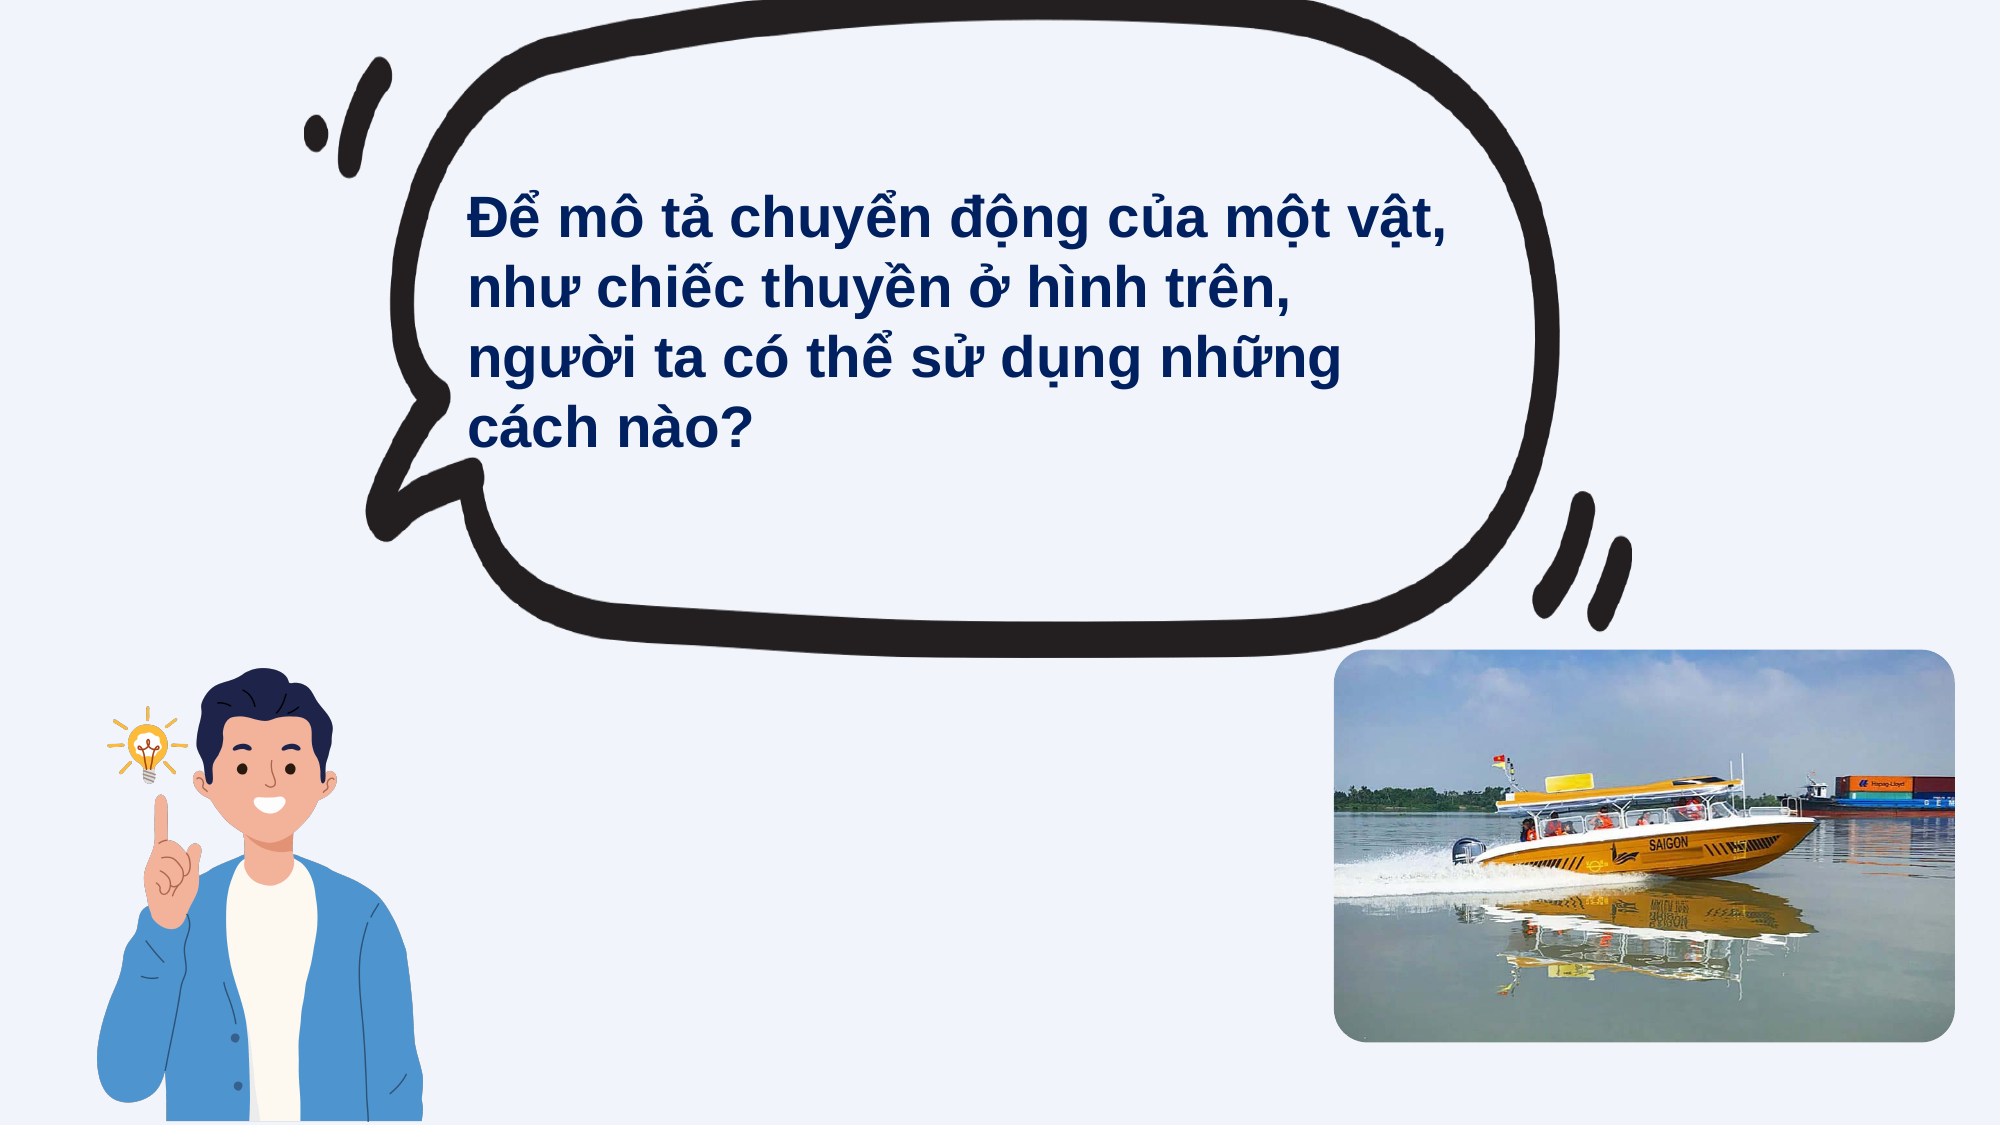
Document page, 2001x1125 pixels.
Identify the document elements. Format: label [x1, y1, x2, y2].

text_box [303, 0, 1632, 658]
picture [1333, 649, 1955, 1043]
picture [97, 668, 423, 1123]
